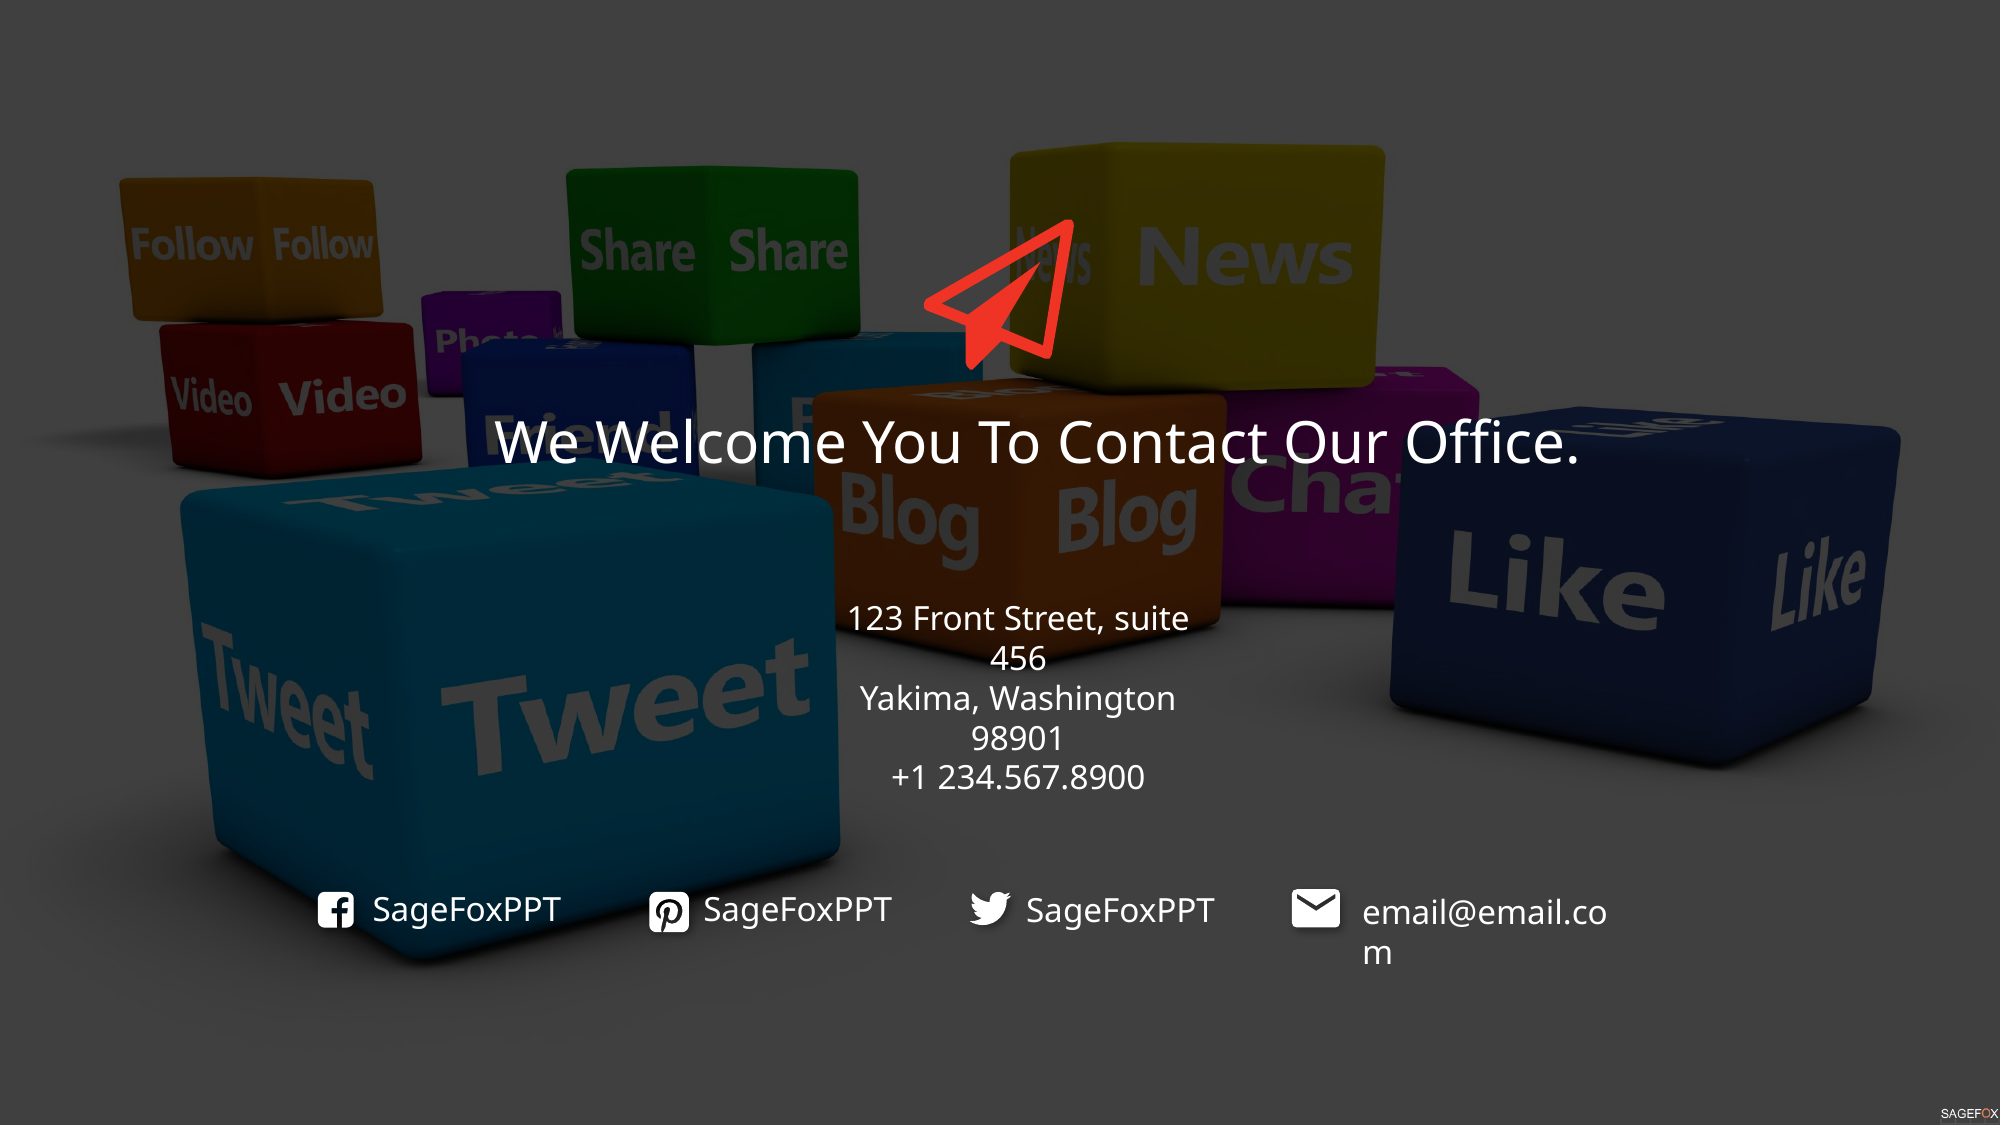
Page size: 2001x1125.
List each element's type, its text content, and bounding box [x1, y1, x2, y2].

text_box SageFoxPPT [688, 880, 929, 936]
text_box SageFoxPPT [357, 880, 598, 936]
text_box email@email.com [1347, 884, 1649, 979]
text_box We Welcome You To Contact Our Office. [477, 398, 1598, 483]
text_box [923, 219, 1074, 370]
text_box [1291, 889, 1340, 928]
text_box SageFoxPPT [1011, 881, 1252, 937]
text_box 123 Front Street, suite 456 Yakima, Washington 98901 +1 234.567.8900 [808, 589, 1229, 804]
text_box [969, 891, 1011, 926]
text_box [649, 891, 688, 933]
picture [0, 0, 2001, 1125]
text_box [317, 891, 354, 928]
